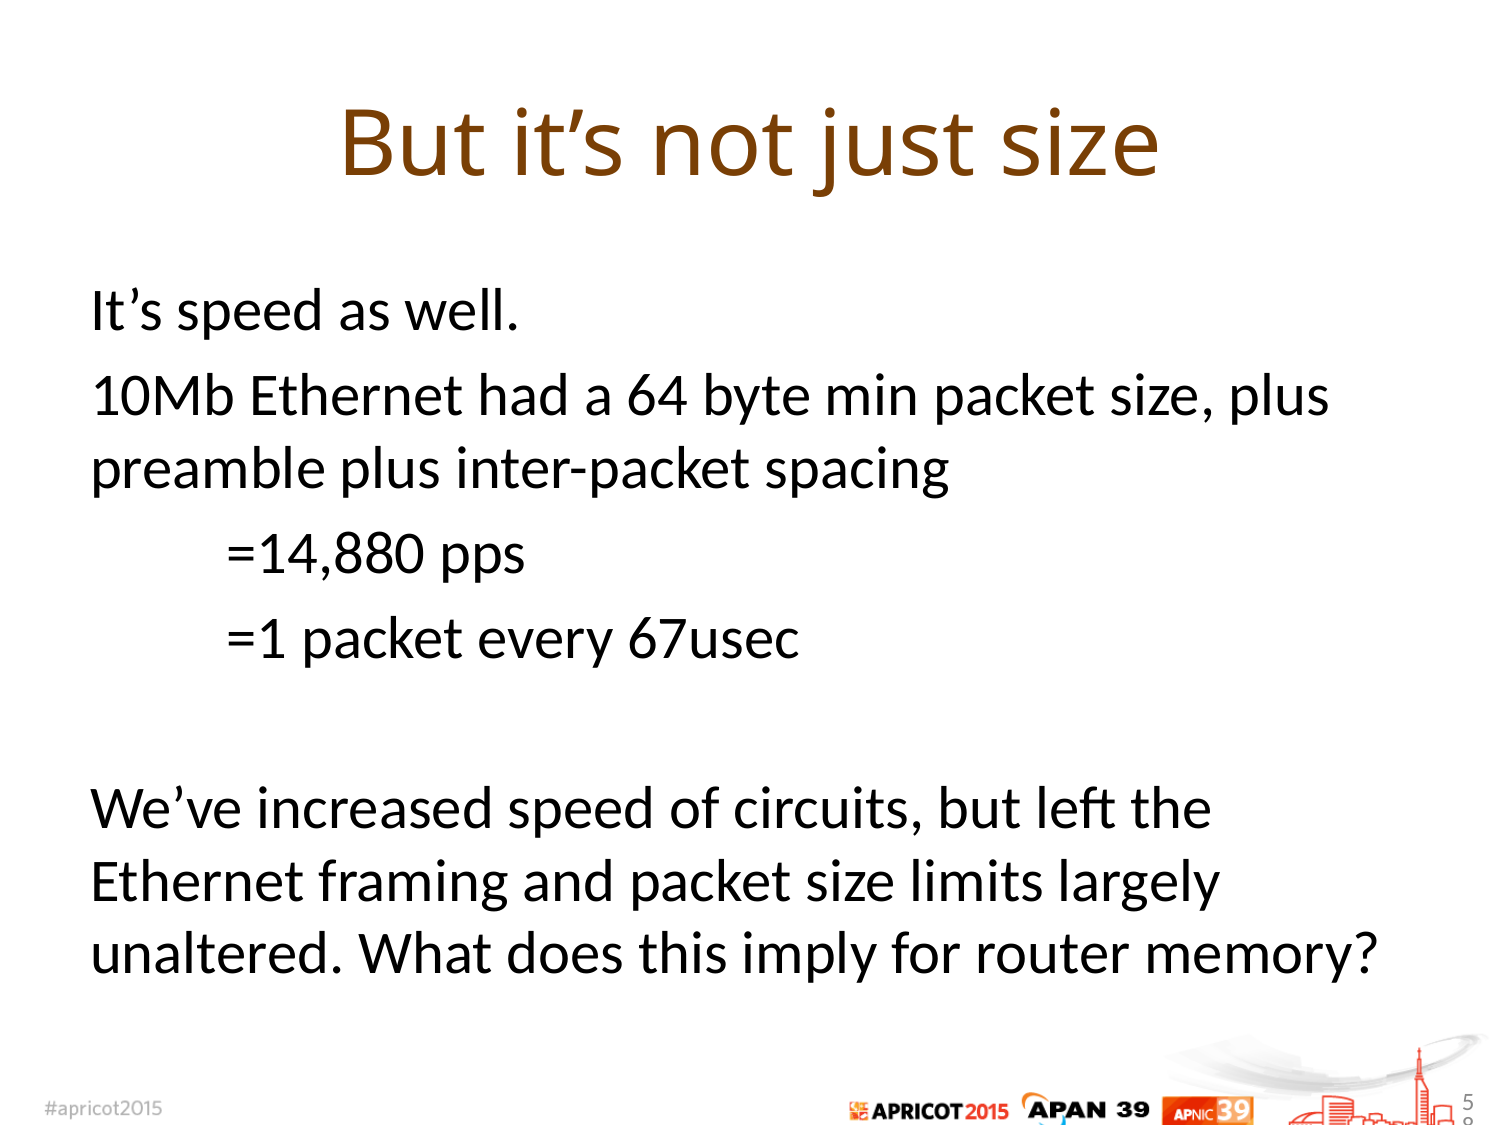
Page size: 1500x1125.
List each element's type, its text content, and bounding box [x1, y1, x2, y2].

list It’s speed as well. 10Mb Ethernet had a 64 byte min packet size, plus preamble plus inter-packet spacing =14,880 pps =1 packet every 67usec We’ve increased speed of circuits, but left the Ethernet framing and packet size limits largely unaltered. What does this imply for router memory? [75, 262, 1425, 1005]
title But it’s not just size [75, 45, 1425, 233]
slide_number 58 [1446, 1082, 1495, 1118]
picture [0, 0, 1500, 1125]
